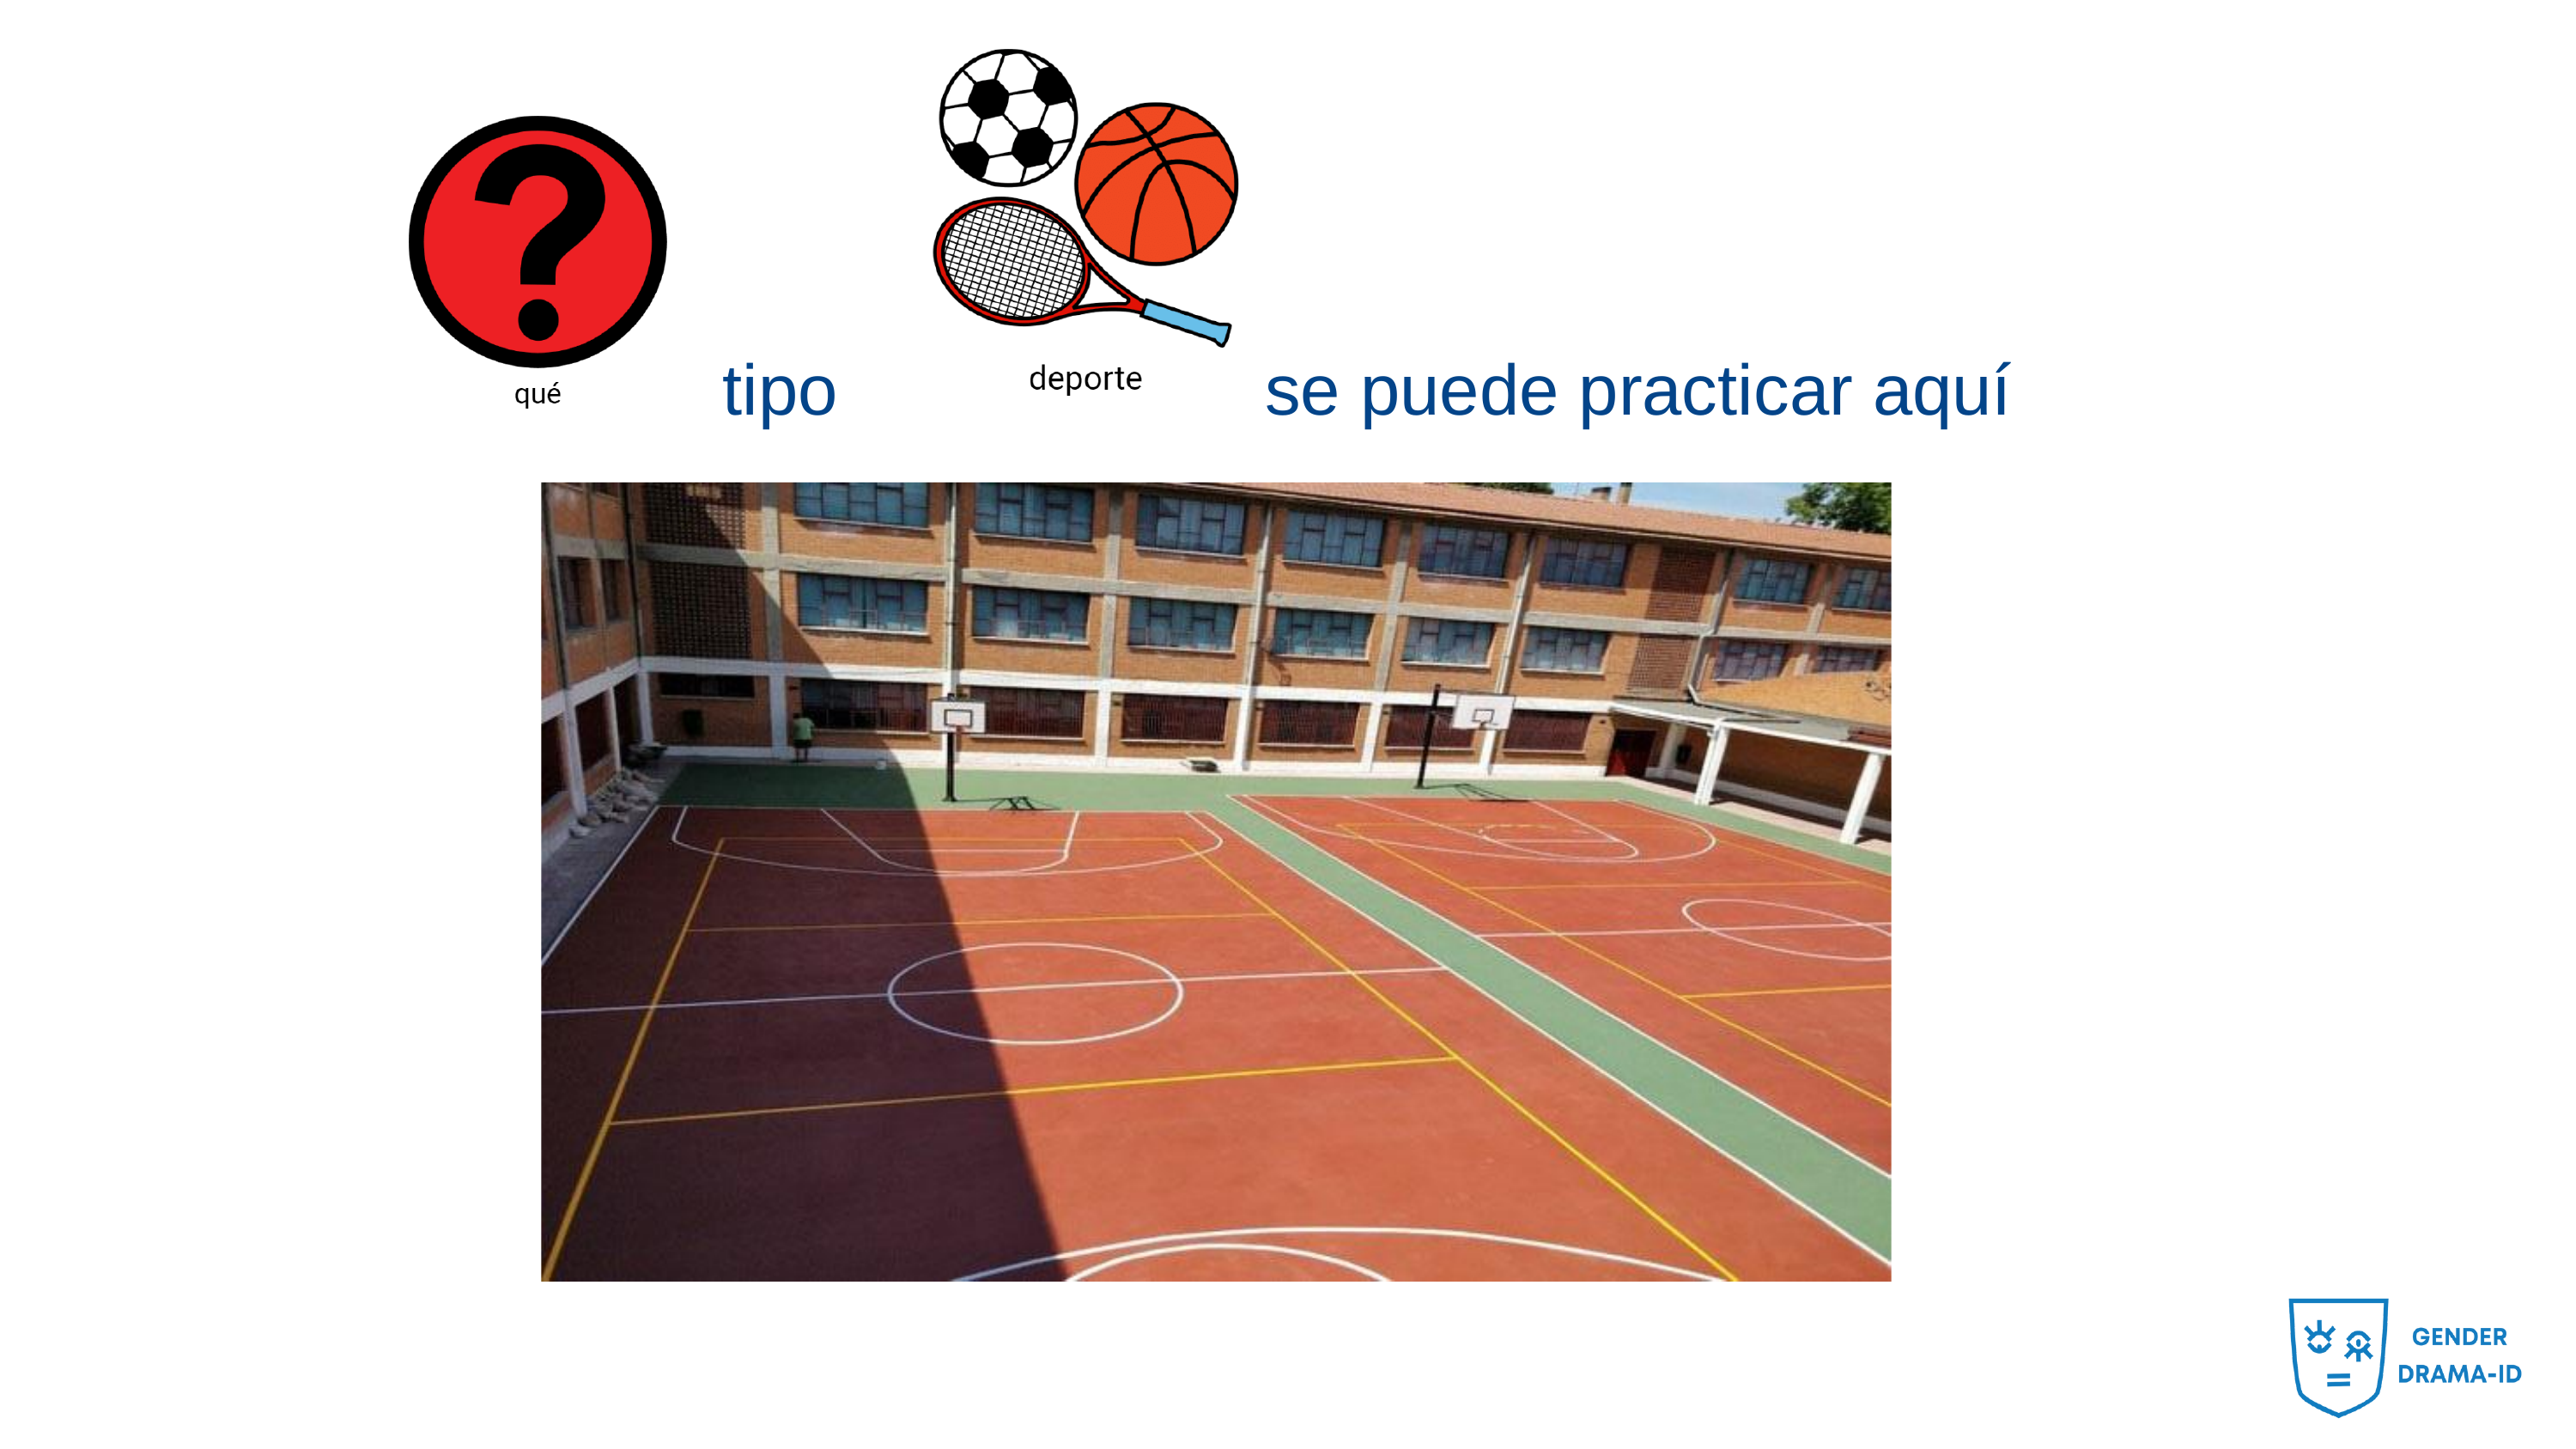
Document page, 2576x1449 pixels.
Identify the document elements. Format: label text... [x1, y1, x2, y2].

text_box [541, 482, 1892, 1282]
picture [380, 104, 694, 409]
text_box [2273, 1293, 2532, 1423]
picture [905, 36, 1266, 397]
text_box tipo [709, 295, 1133, 442]
text_box se puede practicar aquí [1265, 308, 2576, 429]
